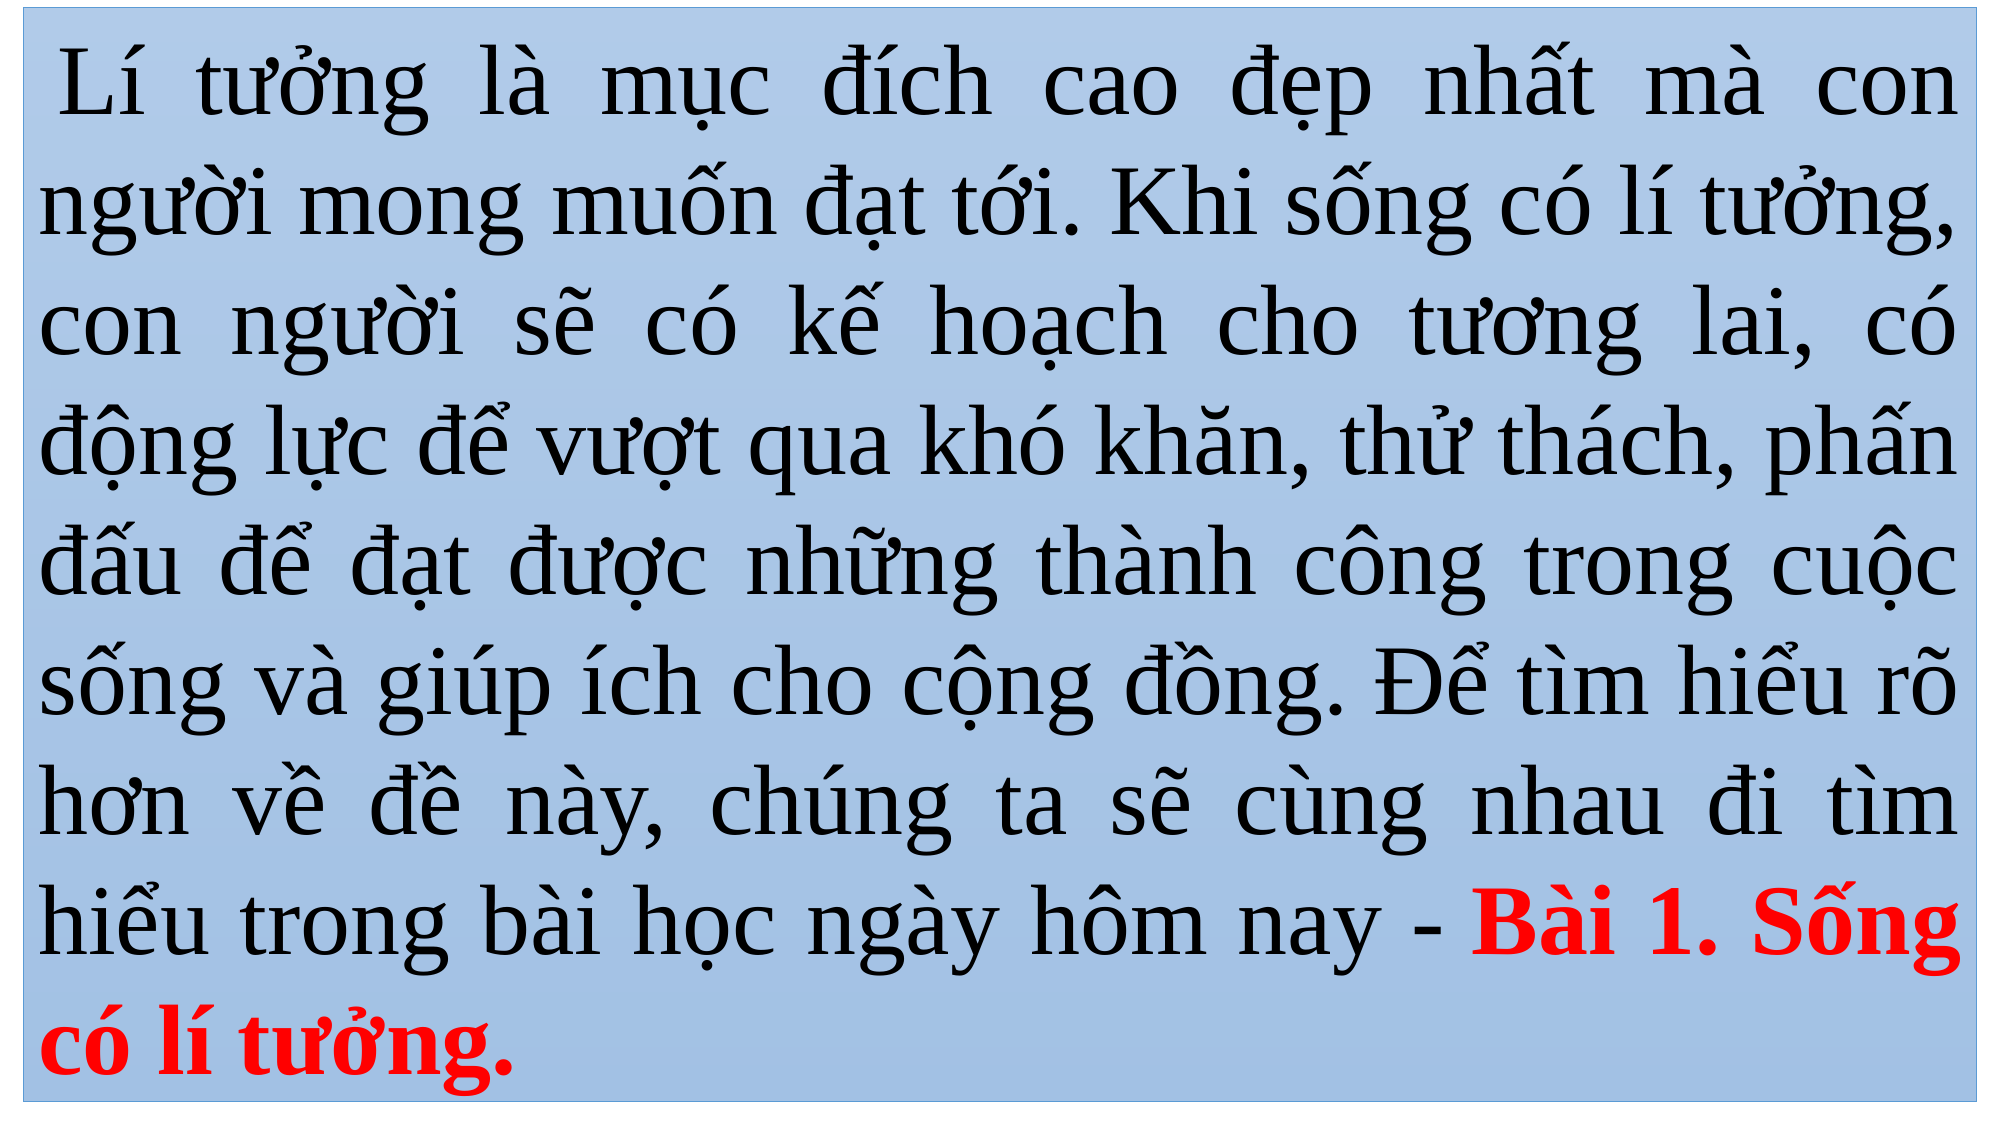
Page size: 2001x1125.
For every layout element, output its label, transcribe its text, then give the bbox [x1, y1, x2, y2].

text_box Lí tưởng là mục đích cao đẹp nhất mà con người mong muốn đạt tới. Khi sống có lí tưởng, con người sẽ có kế hoạch cho tương lai, có động lực để vượt qua khó khăn, thử thách, phấn đấu để đạt được những thành công trong cuộc sống và giúp ích cho cộng đồng. Để tìm hiểu rõ hơn về đề này, chúng ta sẽ cùng nhau đi tìm hiểu trong bài học ngày hôm nay - Bài 1. Sống có lí tưởng. [23, 7, 1977, 1102]
